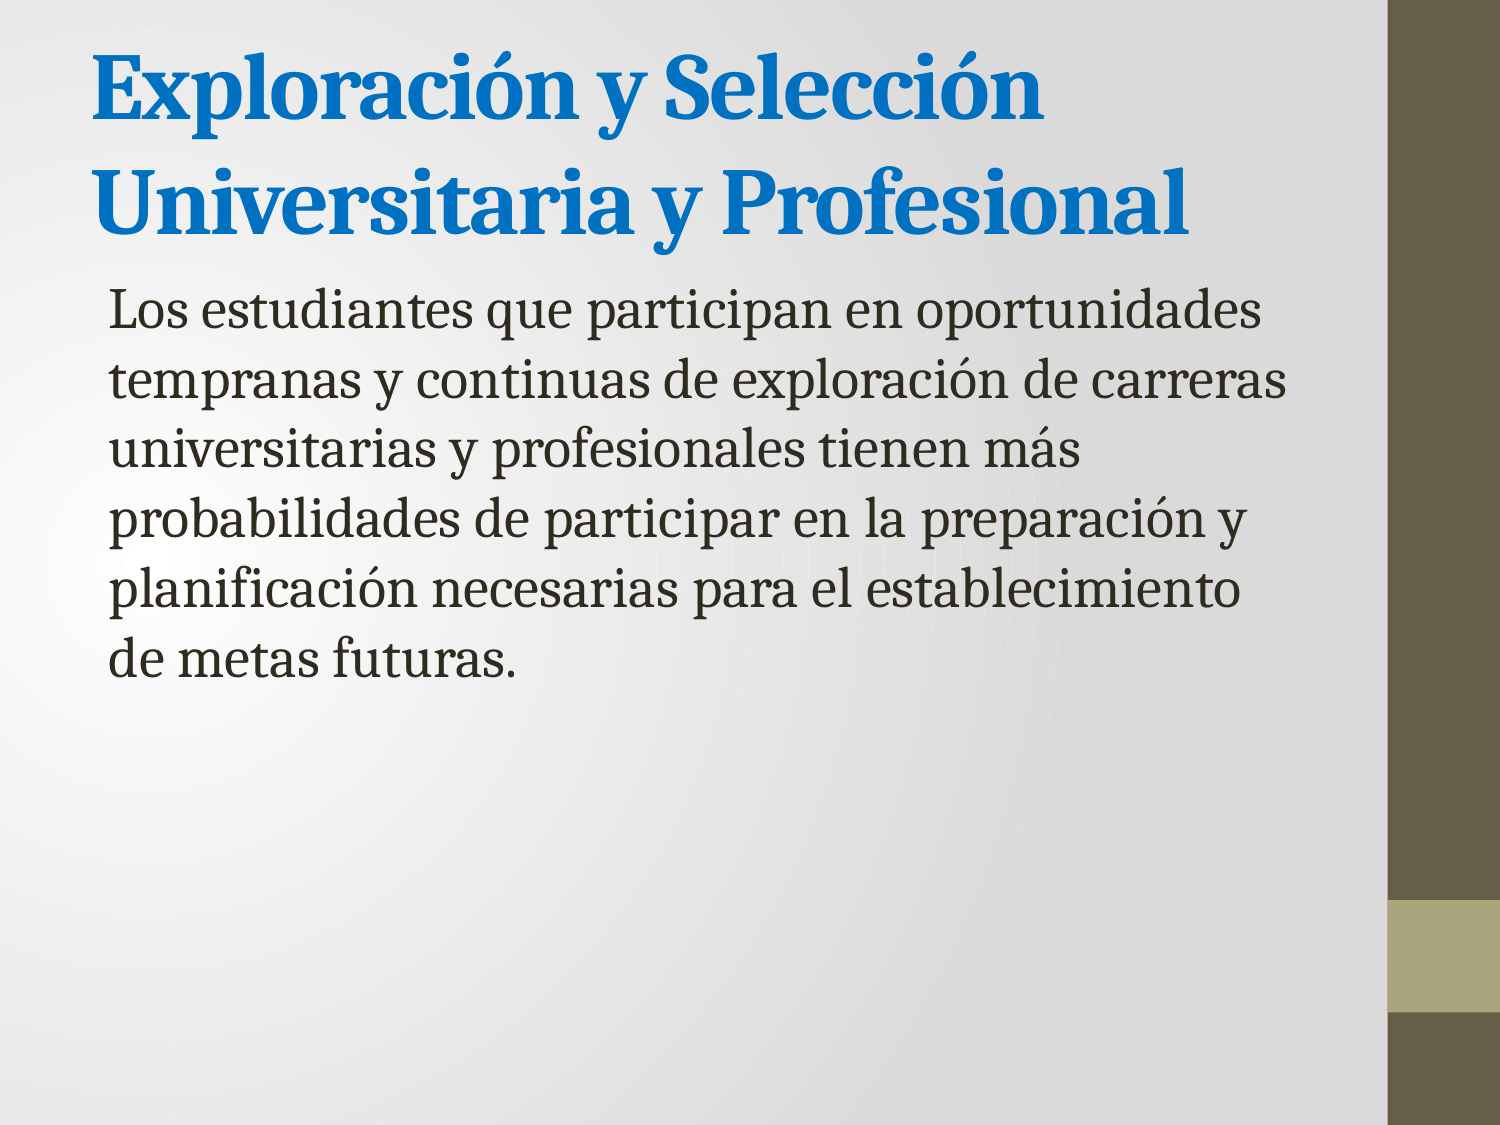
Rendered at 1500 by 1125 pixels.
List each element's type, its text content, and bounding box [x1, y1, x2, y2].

title Exploración y Selección Universitaria y Profesional [75, 45, 1325, 233]
list Los estudiantes que participan en oportunidades tempranas y continuas de exploración de carreras universitarias y profesionales tienen más probabilidades de participar en la preparación y planificación necesarias para el establecimiento de metas futuras. [75, 262, 1325, 1050]
